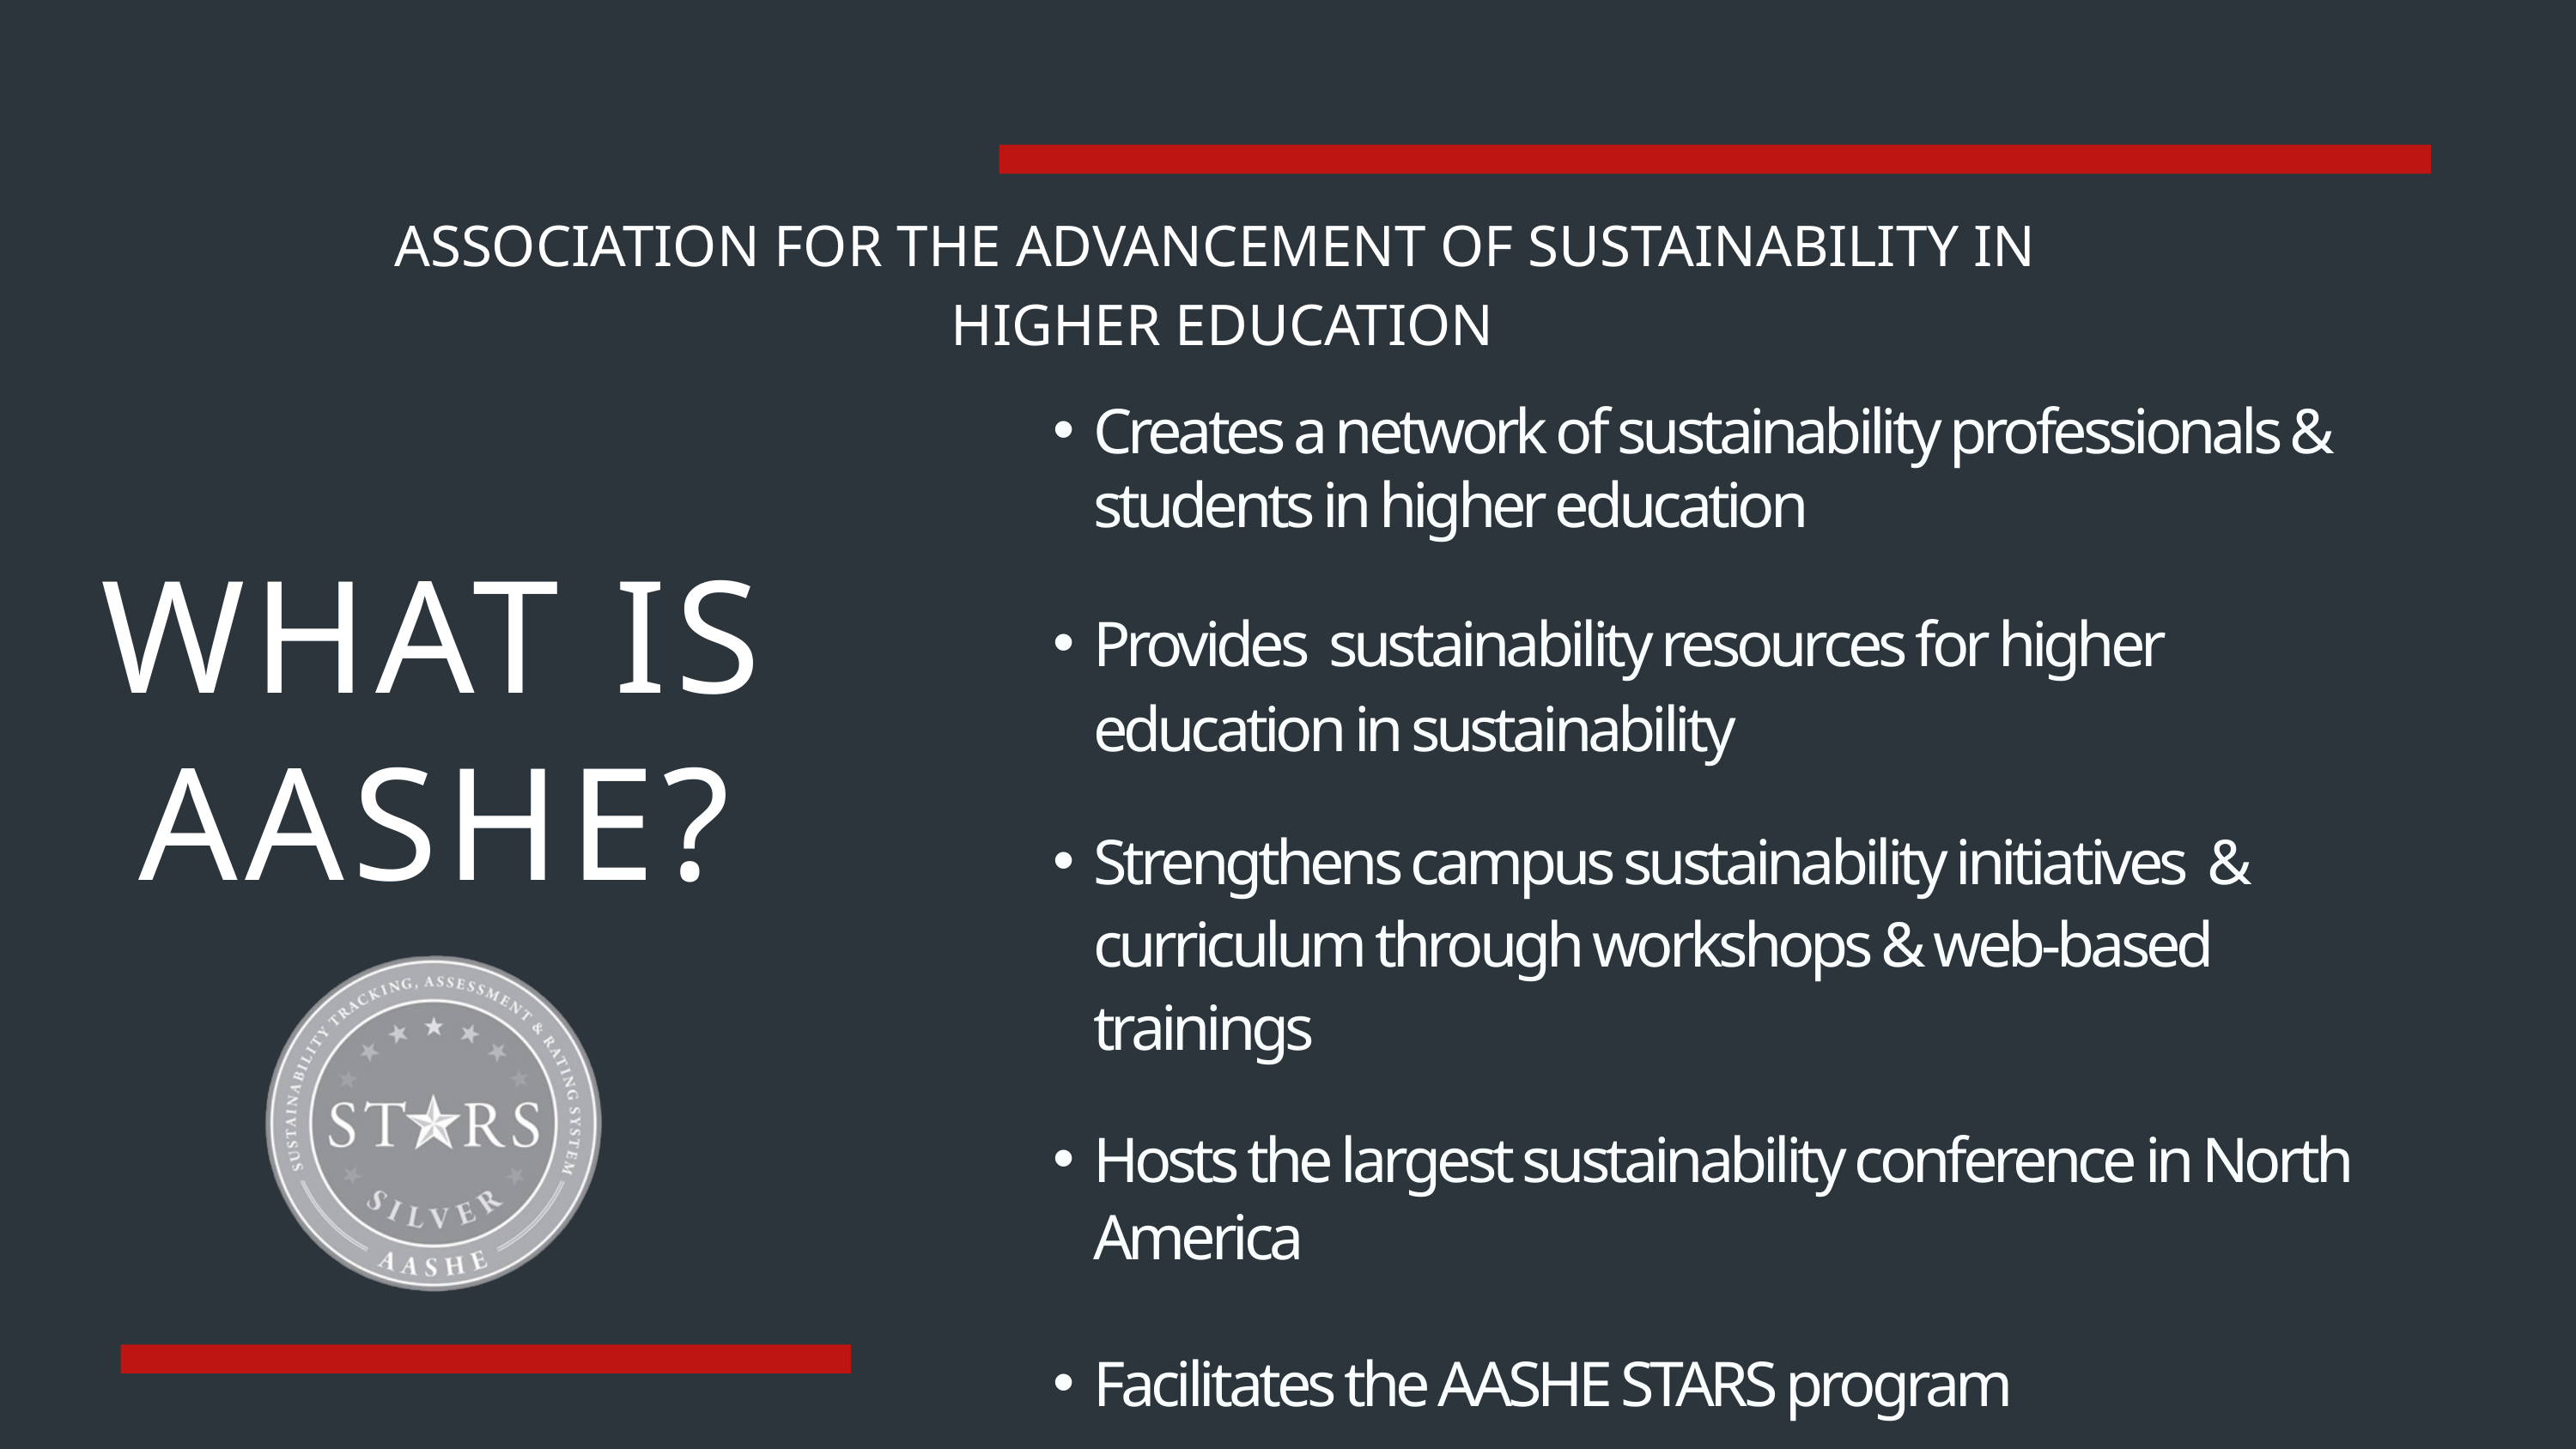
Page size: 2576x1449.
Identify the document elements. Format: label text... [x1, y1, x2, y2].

text_box [120, 1344, 851, 1373]
text_box Creates a network of sustainability professionals & students in higher education Provides sustainability resources for higher education in sustainability Strengthens campus sustainability initiatives & curriculum through workshops & web-based trainings Hosts the largest sustainability conference in North America Facilitates the AASHE STARS program [1012, 391, 2418, 1449]
text_box ASSOCIATION FOR THE ADVANCEMENT OF SUSTAINABILITY IN HIGHER EDUCATION [319, 198, 2127, 357]
picture [257, 948, 613, 1304]
text_box WHAT IS AASHE? [78, 537, 792, 912]
text_box [999, 144, 2432, 174]
